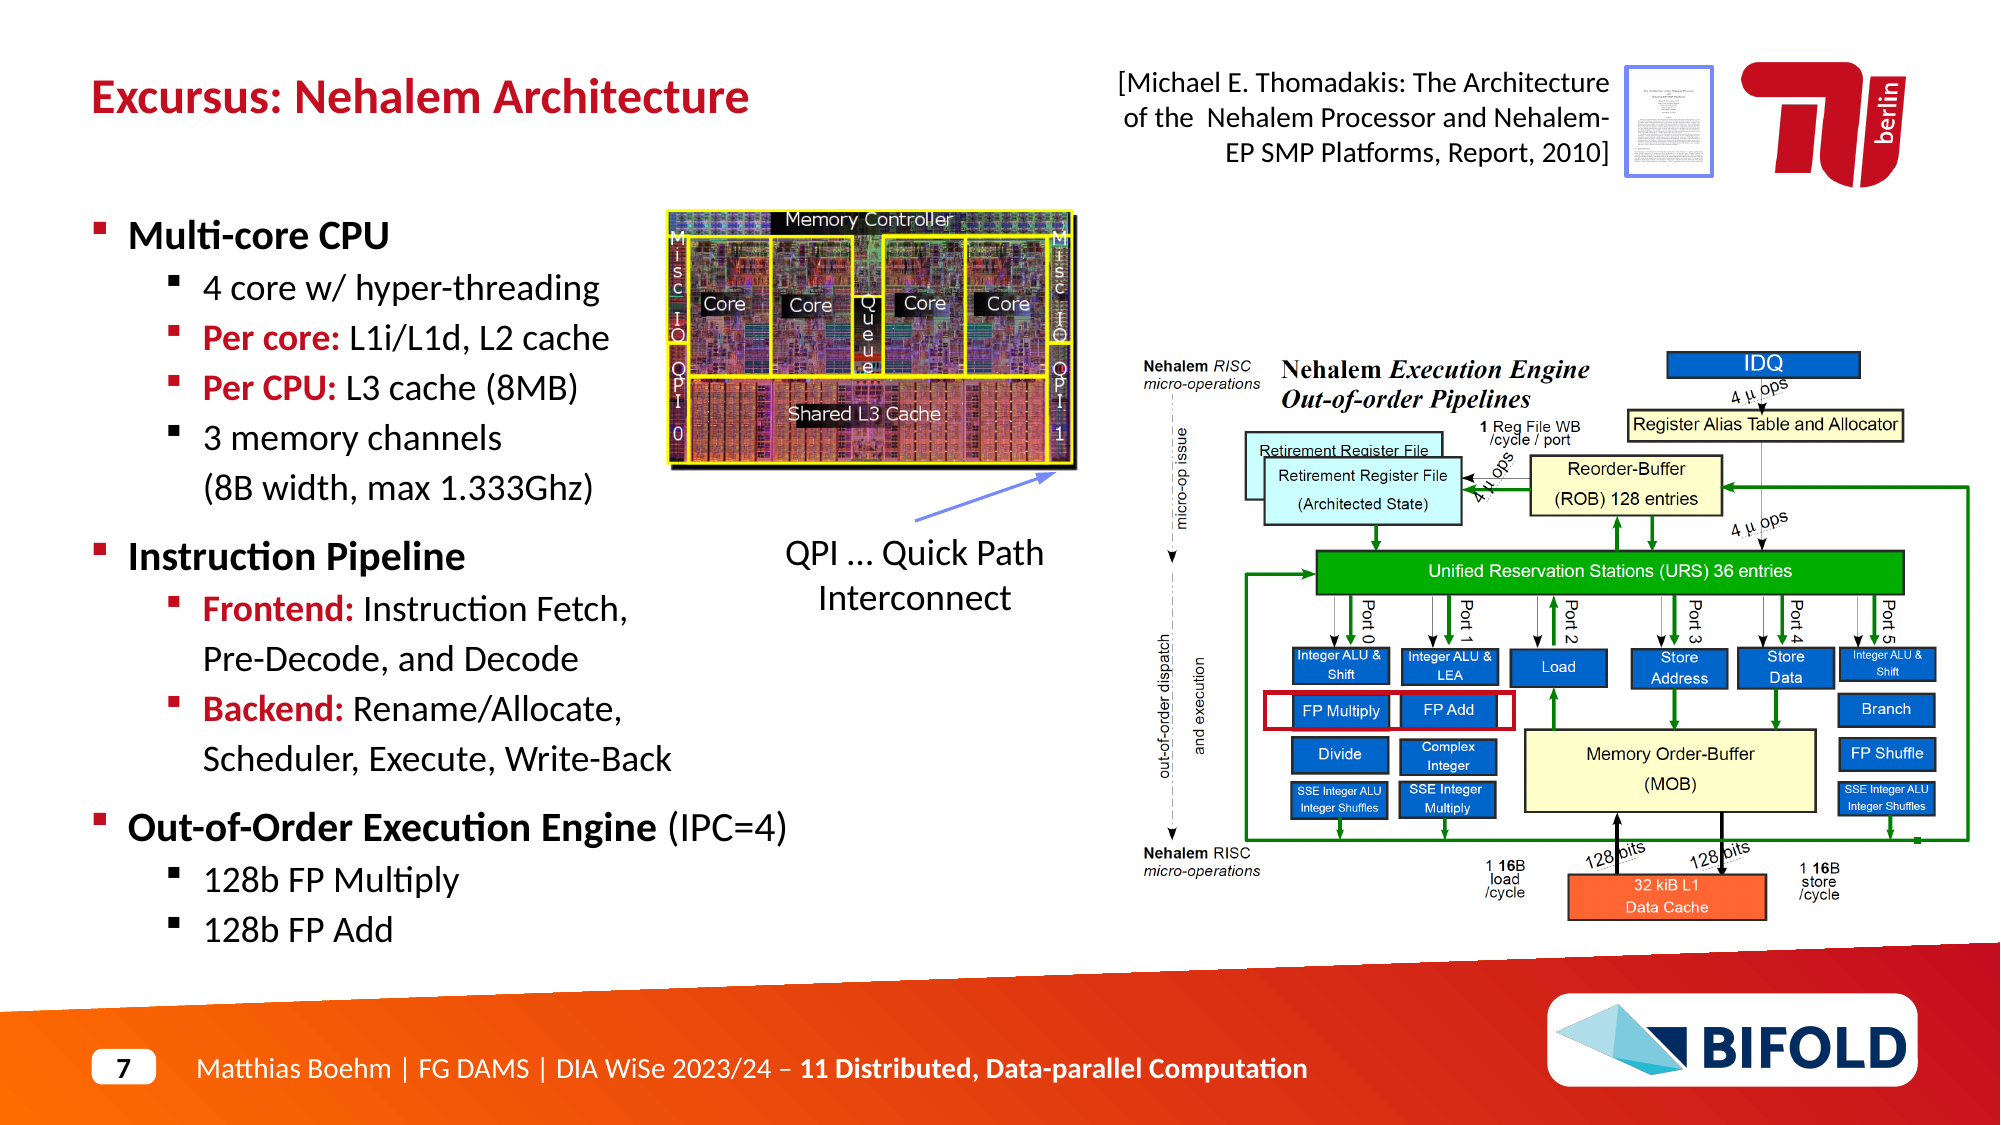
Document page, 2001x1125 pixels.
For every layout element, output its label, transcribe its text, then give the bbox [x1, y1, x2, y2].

picture [1556, 1004, 1906, 1075]
picture [1132, 345, 1972, 924]
list Multi-core CPU 4 core w/ hyper-threading Per core: L1i/L1d, L2 cache Per CPU: L3 cache (8MB) 3 memory channels (8B width, max 1.333Ghz) Instruction Pipeline Frontend: Instruction Fetch, Pre-Decode, and Decode Backend: Rename/Allocate, Scheduler, Execute, Write-Back Out-of-Order Execution Engine (IPC=4) 128b FP Multiply 128b FP Add [90, 208, 1908, 948]
picture [1741, 62, 1906, 188]
picture [1628, 68, 1711, 174]
list Excursus: Nehalem Architecture [91, 65, 1455, 183]
text_box [Michael E. Thomadakis: The Architecture of the Nehalem Processor and Nehalem-EP SMP Platforms, Report, 2010] [1108, 55, 1611, 176]
picture [662, 208, 1080, 472]
text_box QPI … Quick Path Interconnect [773, 520, 1057, 626]
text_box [915, 471, 1057, 521]
